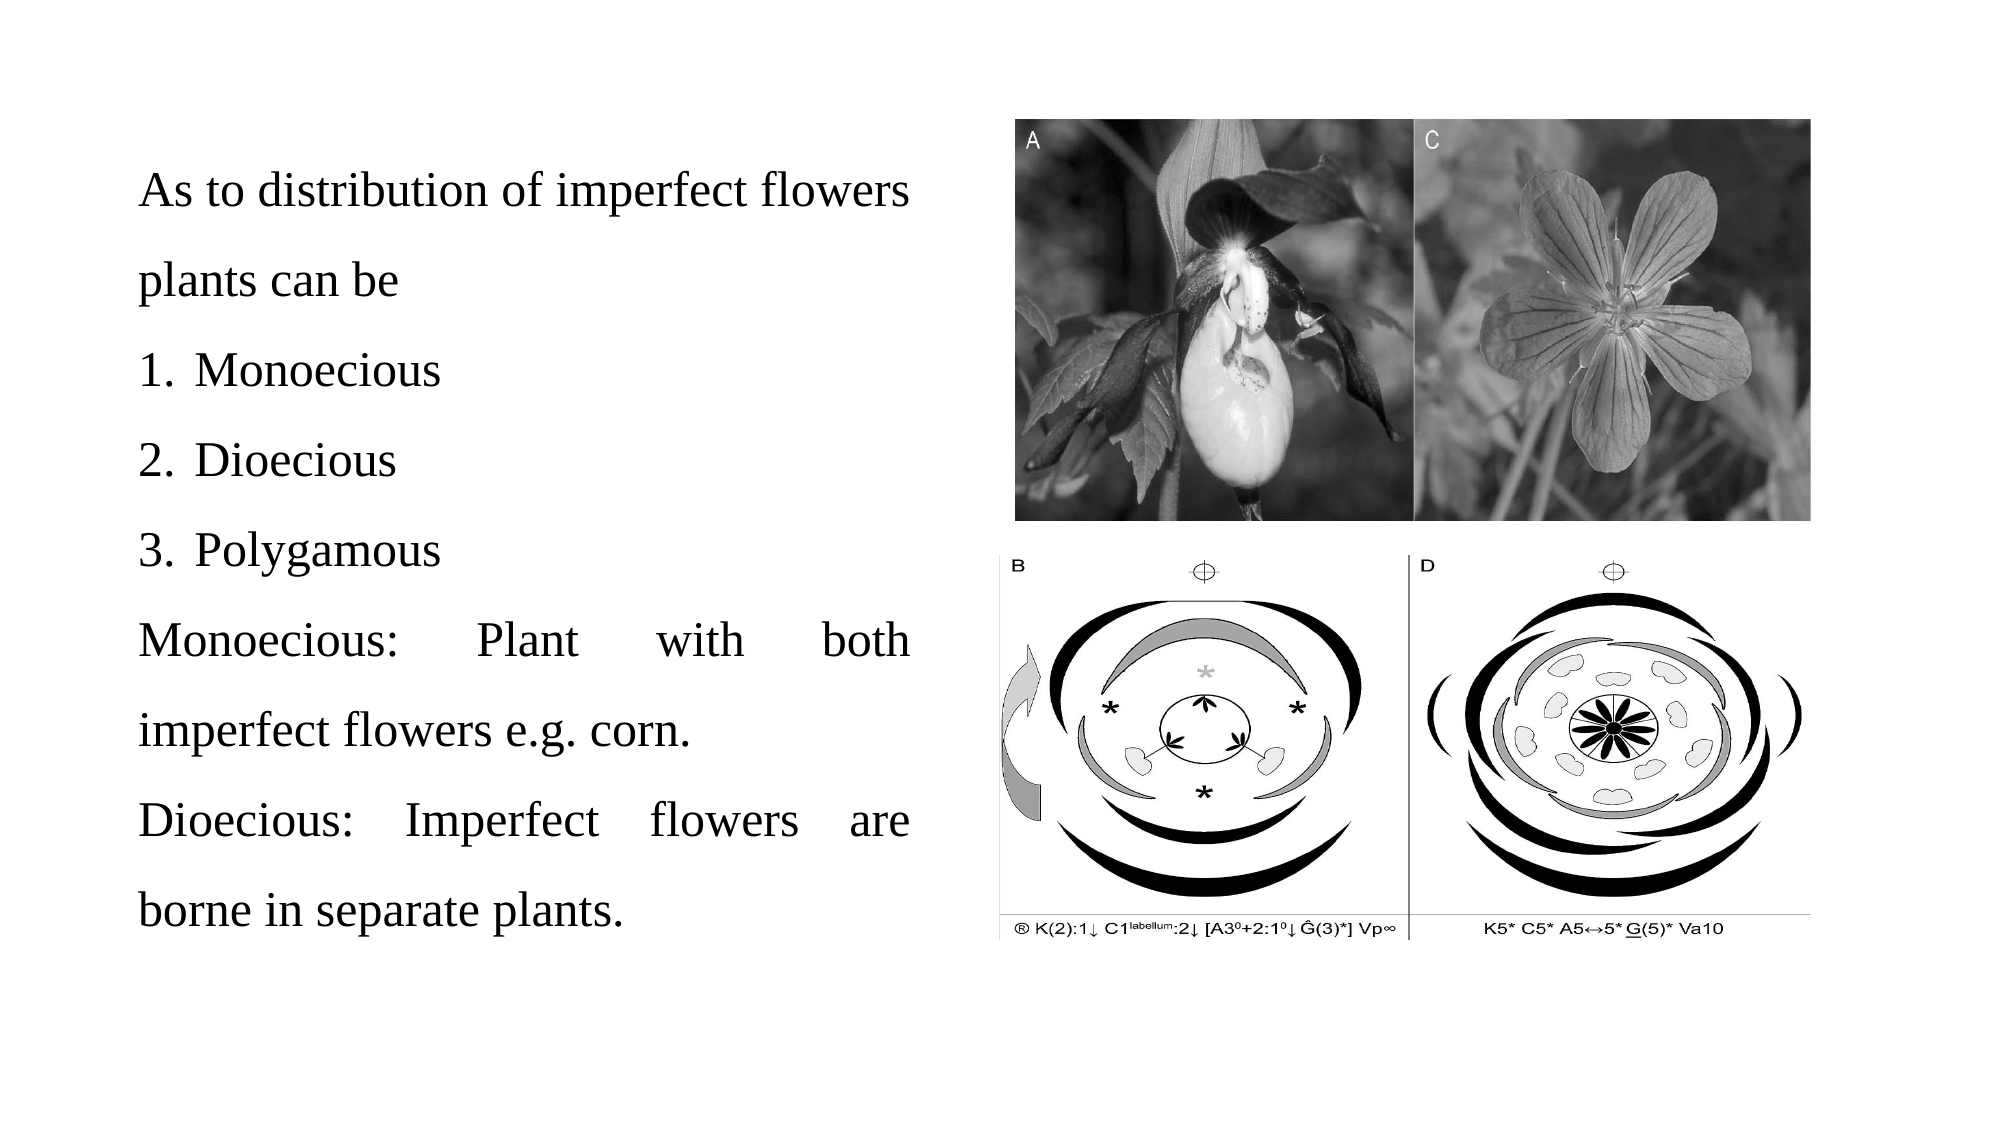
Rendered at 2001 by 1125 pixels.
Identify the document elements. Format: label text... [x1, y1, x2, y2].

text_box As to distribution of imperfect flowers plants can be Monoecious Dioecious Polygamous Monoecious: Plant with both imperfect flowers e.g. corn. Dioecious: Imperfect flowers are borne in separate plants. [123, 119, 926, 1035]
picture [999, 555, 1811, 940]
picture [1015, 119, 1811, 521]
